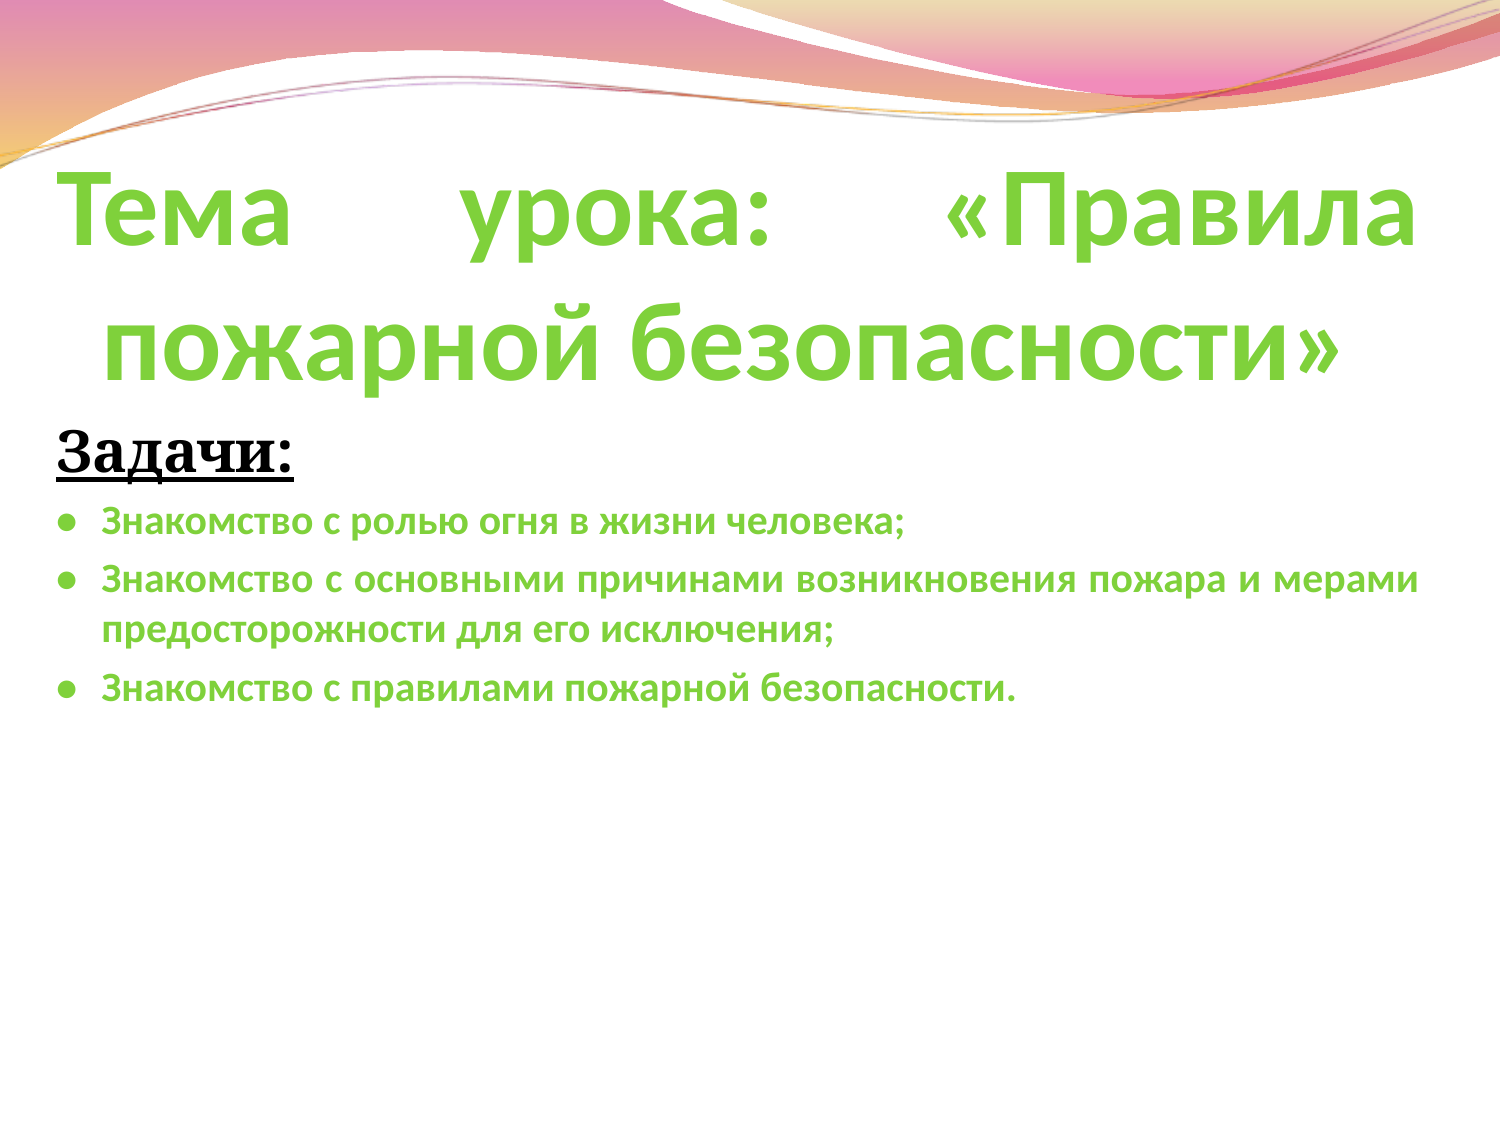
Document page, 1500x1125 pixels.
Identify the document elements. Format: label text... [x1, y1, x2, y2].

list Тема урока: «Правила пожарной безопасности» Задачи: • Знакомство с ролью огня в жизни человека; • Знакомство с основными причинами возникновения пожара и мерами предосторожности для его исключения; • Знакомство с правилами пожарной безопасности. [41, 125, 1436, 1087]
picture [0, 0, 1500, 168]
